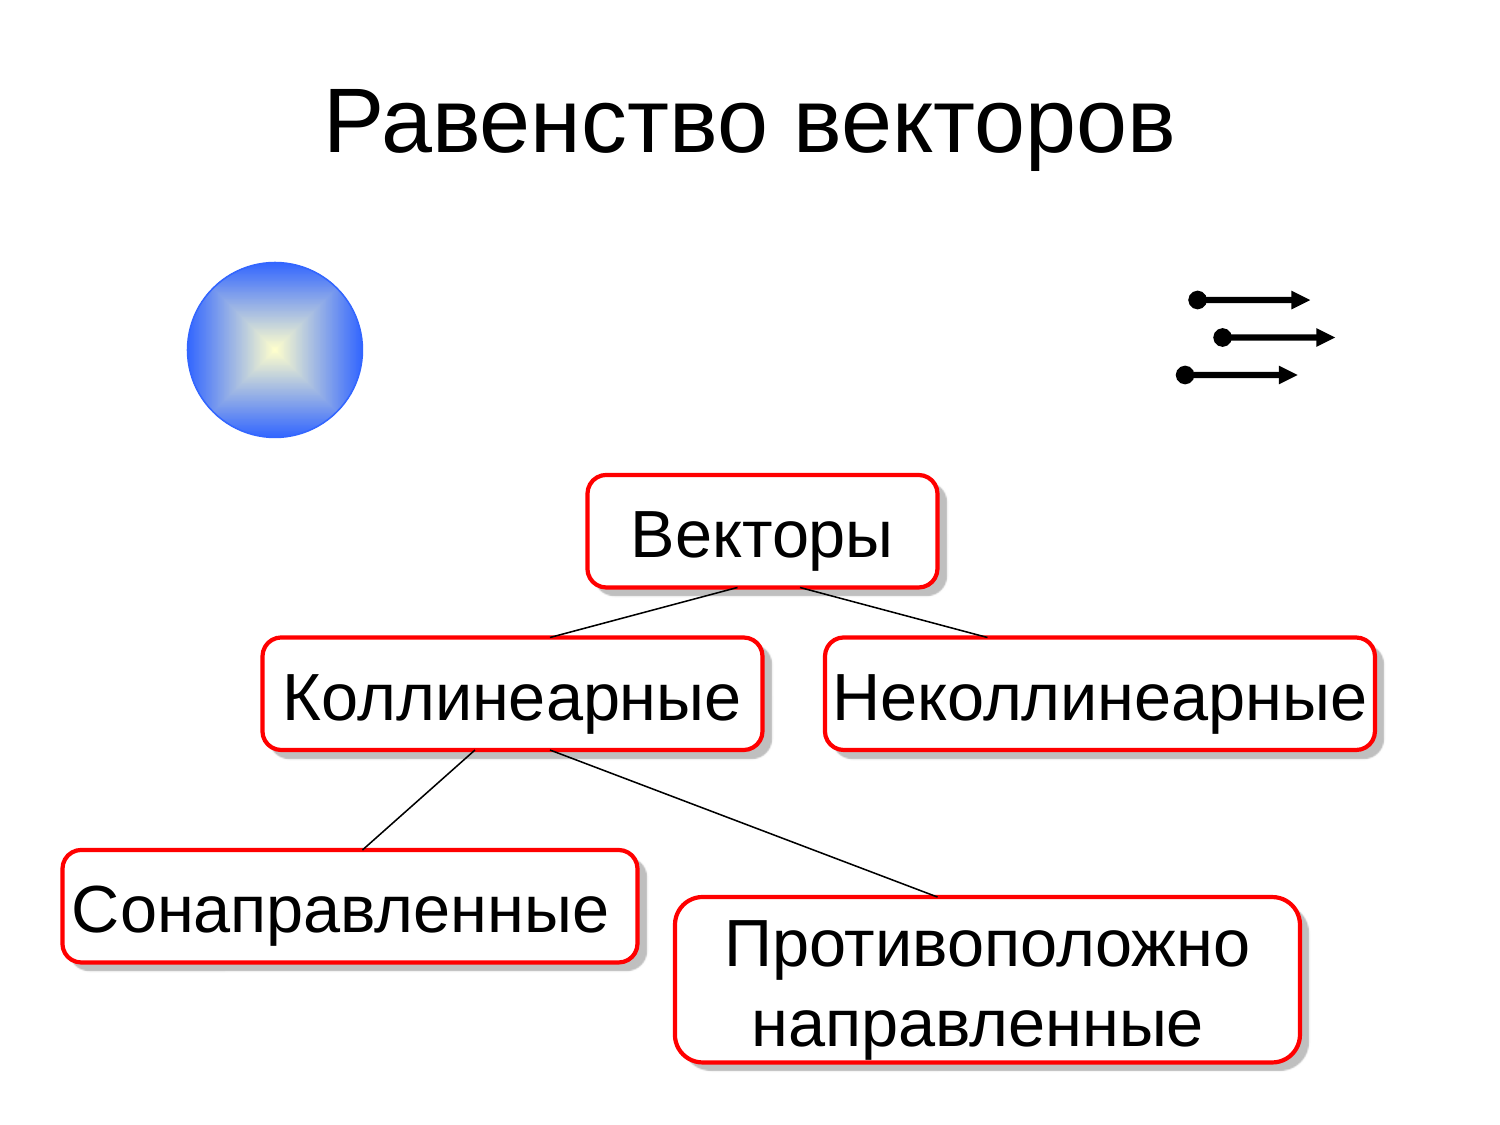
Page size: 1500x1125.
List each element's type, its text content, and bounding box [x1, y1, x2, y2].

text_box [262, 587, 763, 751]
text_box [799, 587, 1376, 751]
text_box [187, 262, 363, 438]
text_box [1184, 299, 1336, 376]
text_box Векторы [587, 474, 938, 588]
title Равенство векторов [74, 44, 1426, 188]
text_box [549, 749, 1301, 1063]
text_box Сонаправленные [62, 849, 544, 963]
